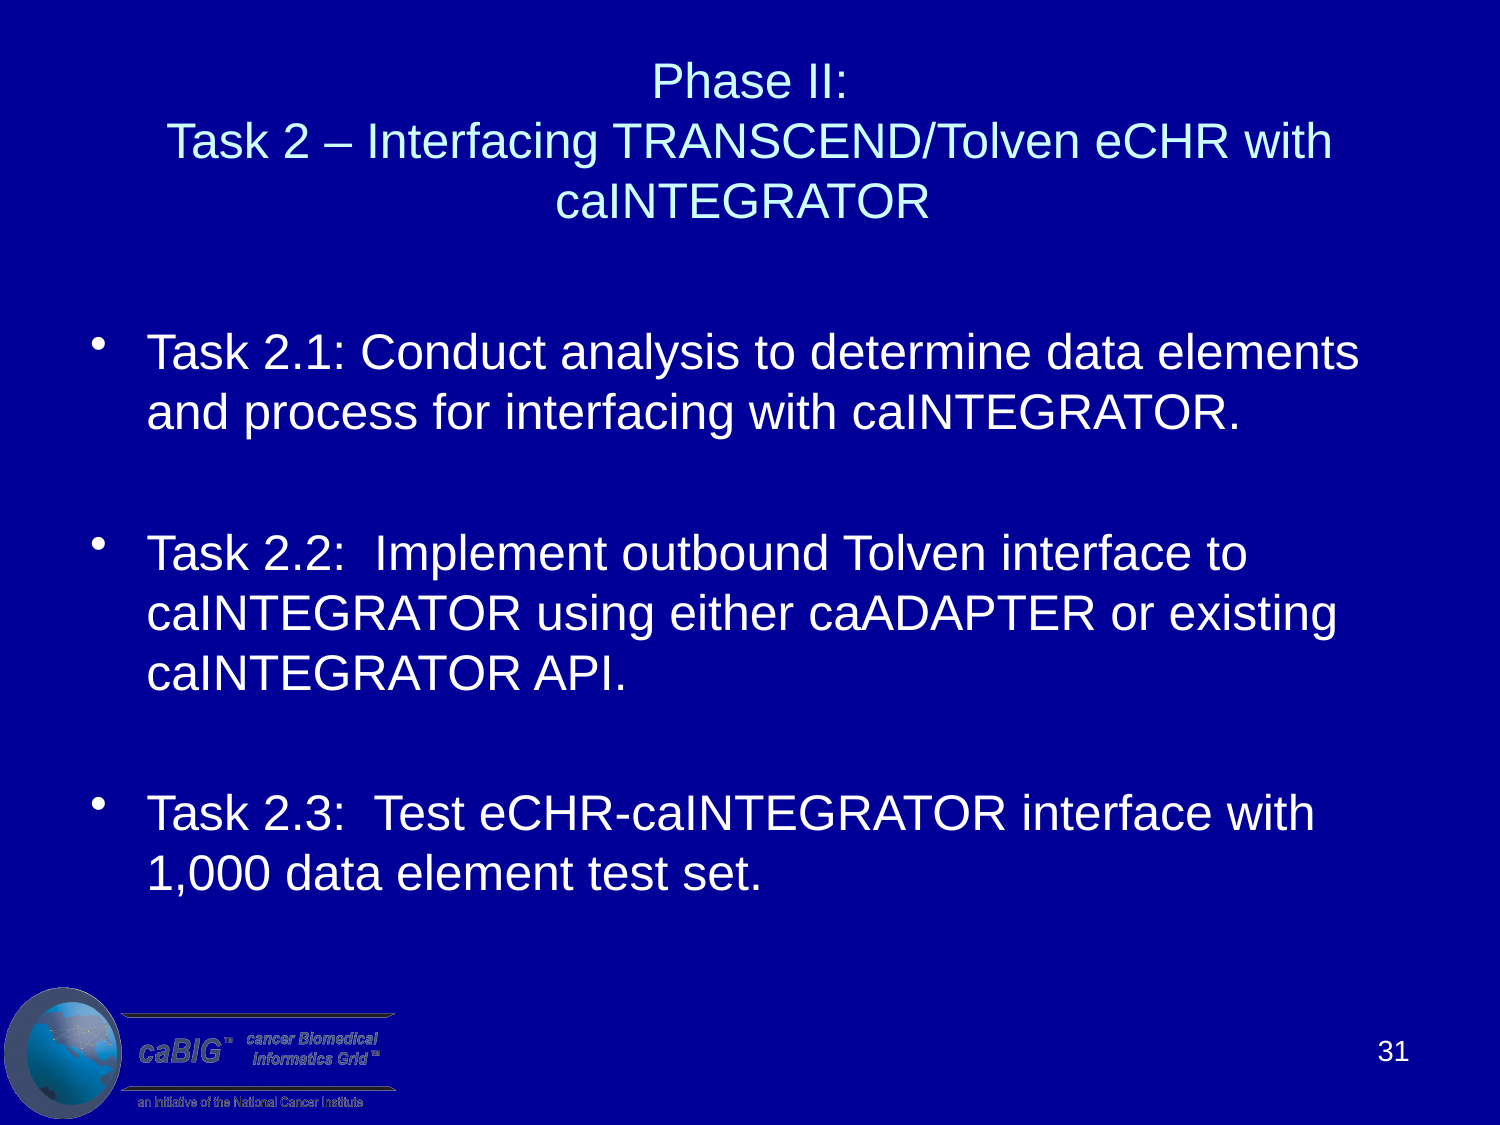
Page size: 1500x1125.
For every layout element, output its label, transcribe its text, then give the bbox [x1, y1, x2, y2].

slide_number 31 [1074, 1024, 1426, 1103]
list Task 2.1: Conduct analysis to determine data elements and process for interfacing with caINTEGRATOR. Task 2.2: Implement outbound Tolven interface to caINTEGRATOR using either caADAPTER or existing caINTEGRATOR API. Task 2.3: Test eCHR-caINTEGRATOR interface with 1,000 data element test set. [74, 312, 1426, 947]
title Phase II: Task 2 – Interfacing TRANSCEND/Tolven eCHR with caINTEGRATOR [74, 44, 1426, 233]
picture [4, 986, 396, 1119]
